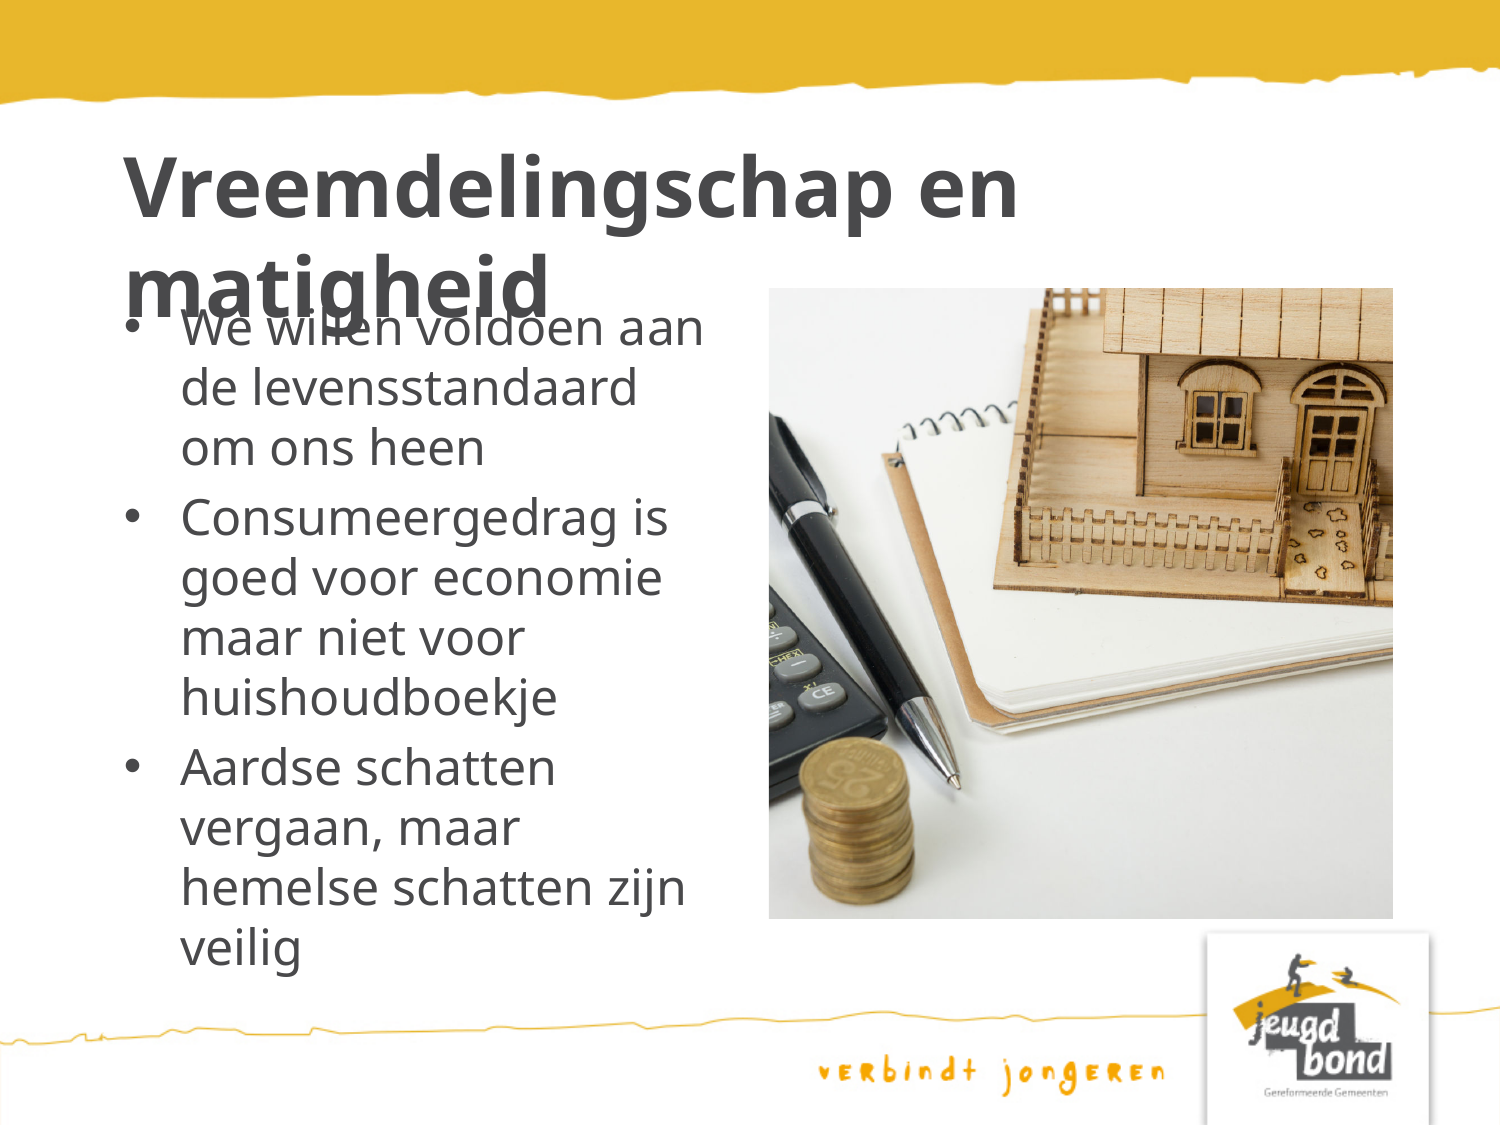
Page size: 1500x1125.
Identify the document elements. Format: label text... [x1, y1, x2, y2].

list We willen voldoen aan de levensstandaard om ons heen Consumeergedrag is goed voor economie maar niet voor huishoudboekje Aardse schatten vergaan, maar hemelse schatten zijn veilig [108, 288, 732, 919]
title Vreemdelingschap en matigheid [108, 126, 1393, 264]
picture [0, 0, 1500, 1125]
